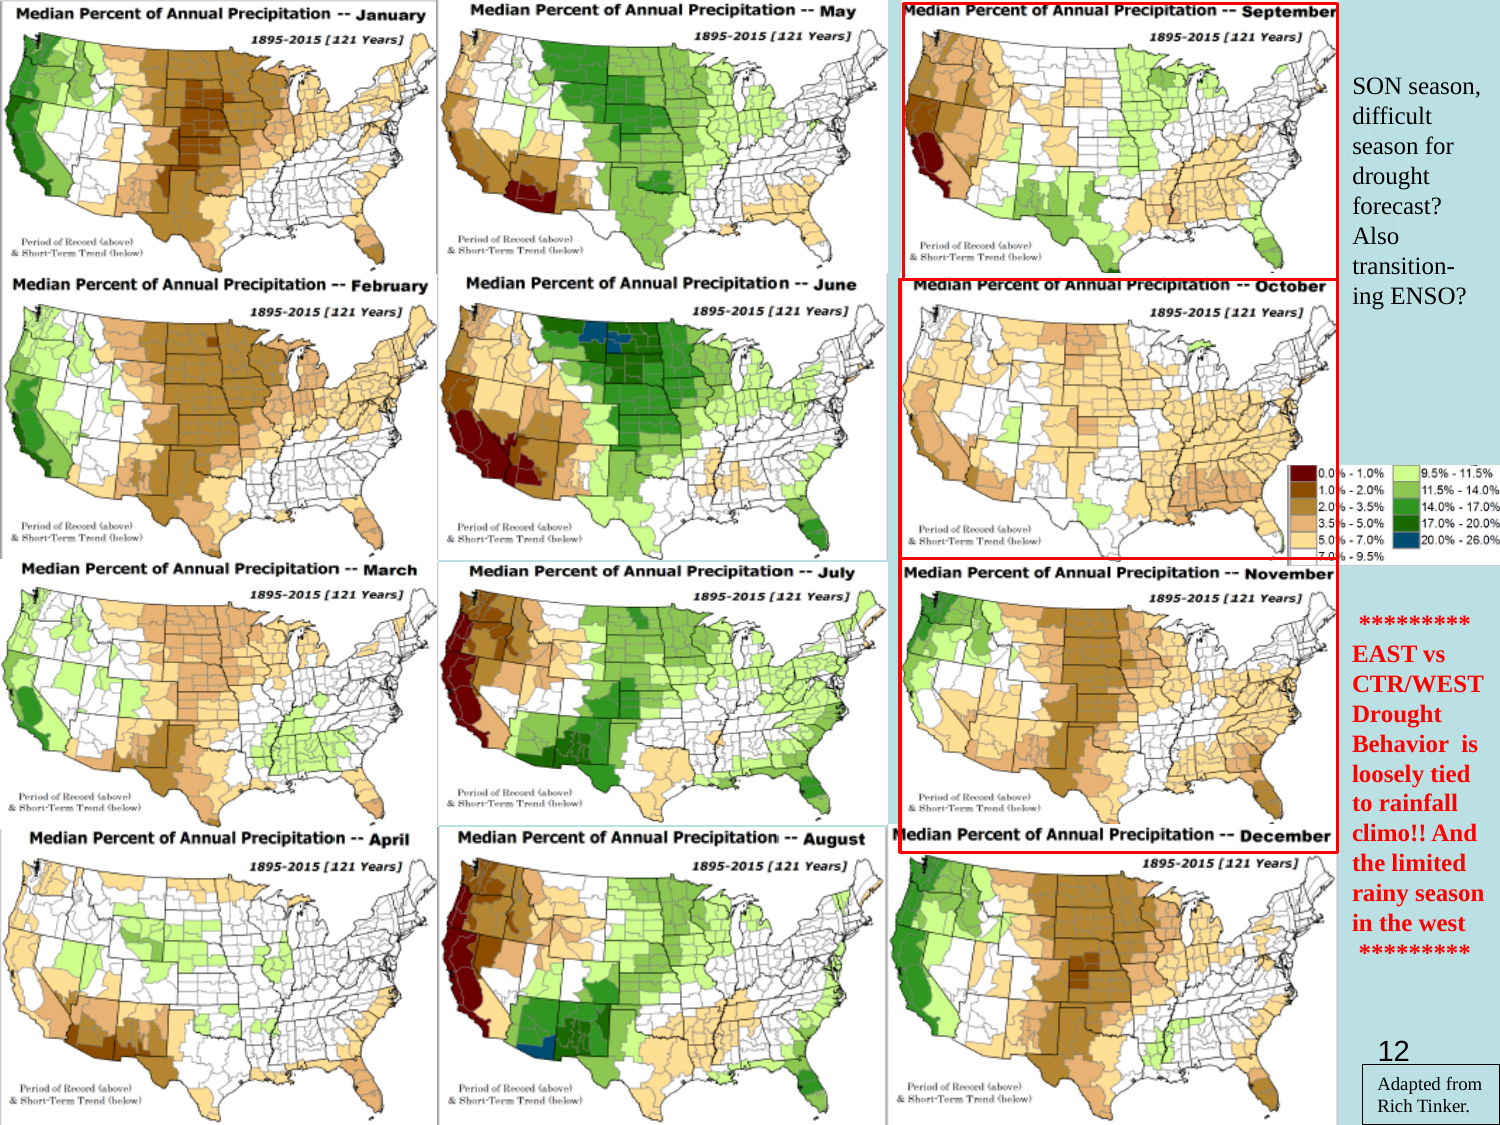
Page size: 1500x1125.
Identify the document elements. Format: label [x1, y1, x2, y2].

text_box [0, 0, 1500, 1125]
